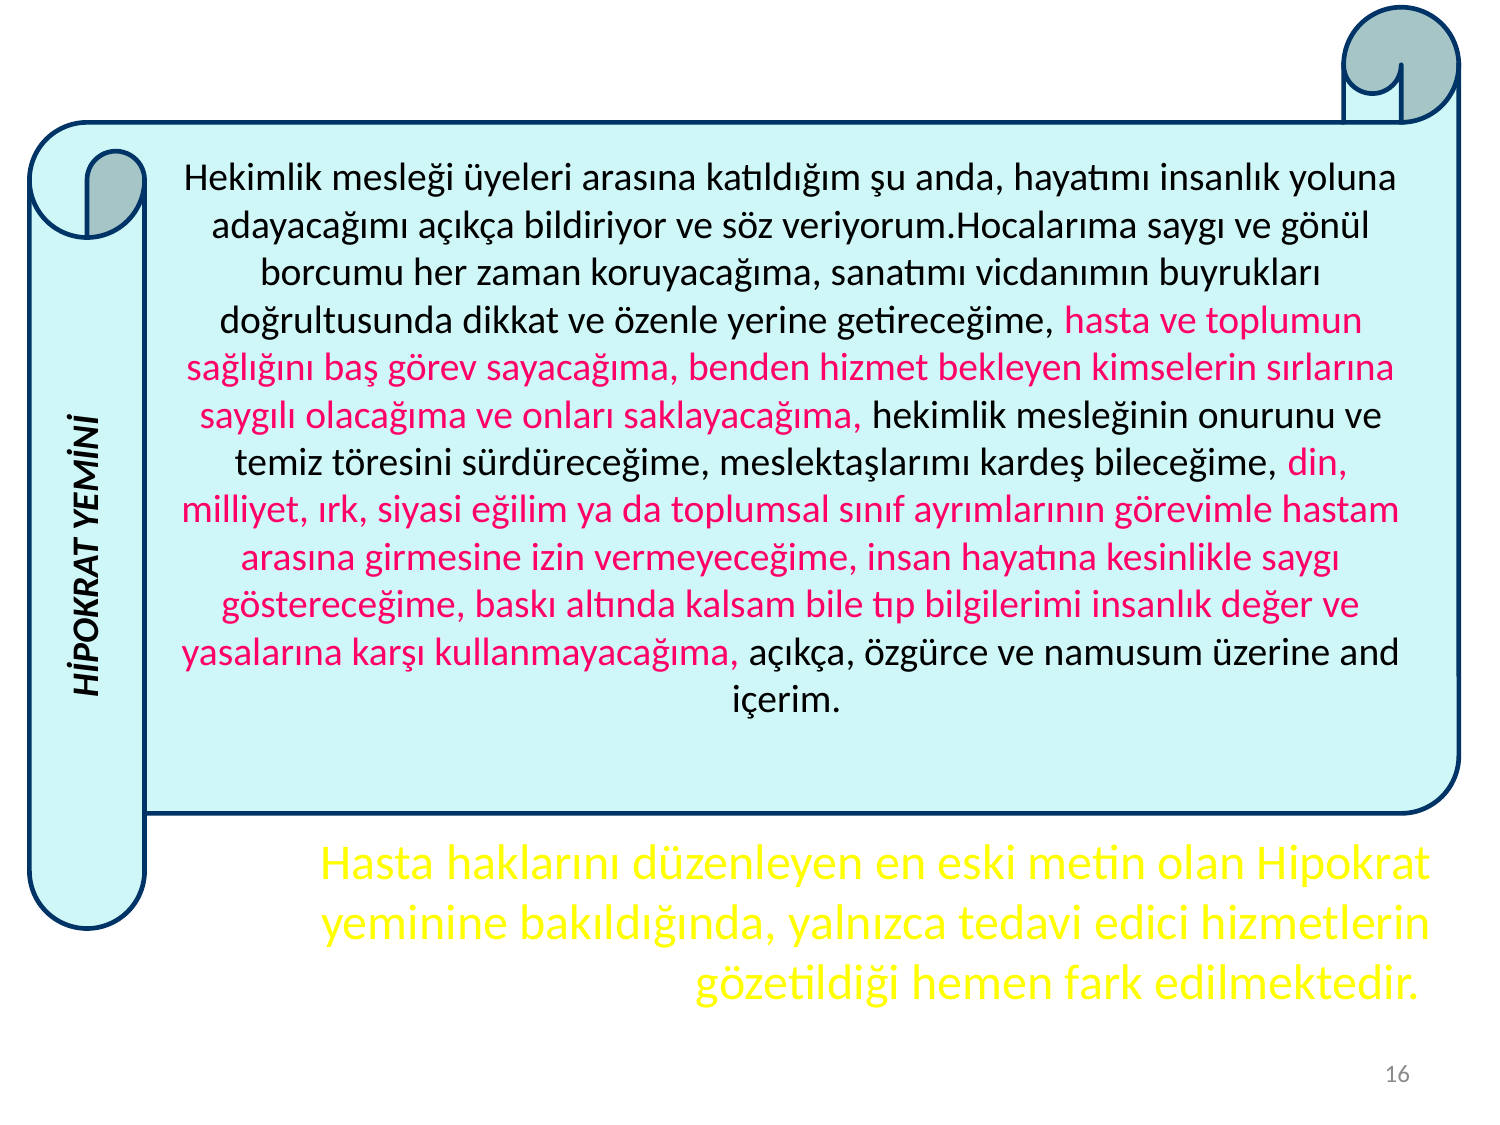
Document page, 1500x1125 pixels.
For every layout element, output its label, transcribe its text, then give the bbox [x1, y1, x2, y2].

list Hasta haklarını düzenleyen en eski metin olan Hipokrat yeminine bakıldığında, yalnızca tedavi edici hizmetlerin gözetildiği hemen fark edilmektedir. [134, 822, 1447, 1036]
slide_number 16 [1074, 1042, 1425, 1103]
text_box [29, 7, 1459, 929]
text_box HİPOKRAT YEMİNİ [53, 326, 113, 787]
text_box Hekimlik mesleği üyeleri arasına katıldığım şu anda, hayatımı insanlık yoluna adayacağımı açıkça bildiriyor ve söz veriyorum.Hocalarıma saygı ve gönül borcumu her zaman koruyacağıma, sanatımı vicdanımın buyrukları doğrultusunda dikkat ve özenle yerine getireceğime, hasta ve toplumun sağlığını baş görev sayacağıma, benden hizmet bekleyen kimselerin sırlarına saygılı olacağıma ve onları saklayacağıma, hekimlik mesleğinin onurunu ve temiz töresini sürdüreceğime, meslektaşlarımı kardeş bileceğime, din, milliyet, ırk, siyasi eğilim ya da toplumsal sınıf ayrımlarının görevimle hastam arasına girmesine izin vermeyeceğime, insan hayatına kesinlikle saygı göstereceğime, baskı altında kalsam bile tıp bilgilerimi insanlık değer ve yasalarına karşı kullanmayacağıma, açıkça, özgürce ve namusum üzerine and içerim. [159, 143, 1424, 729]
